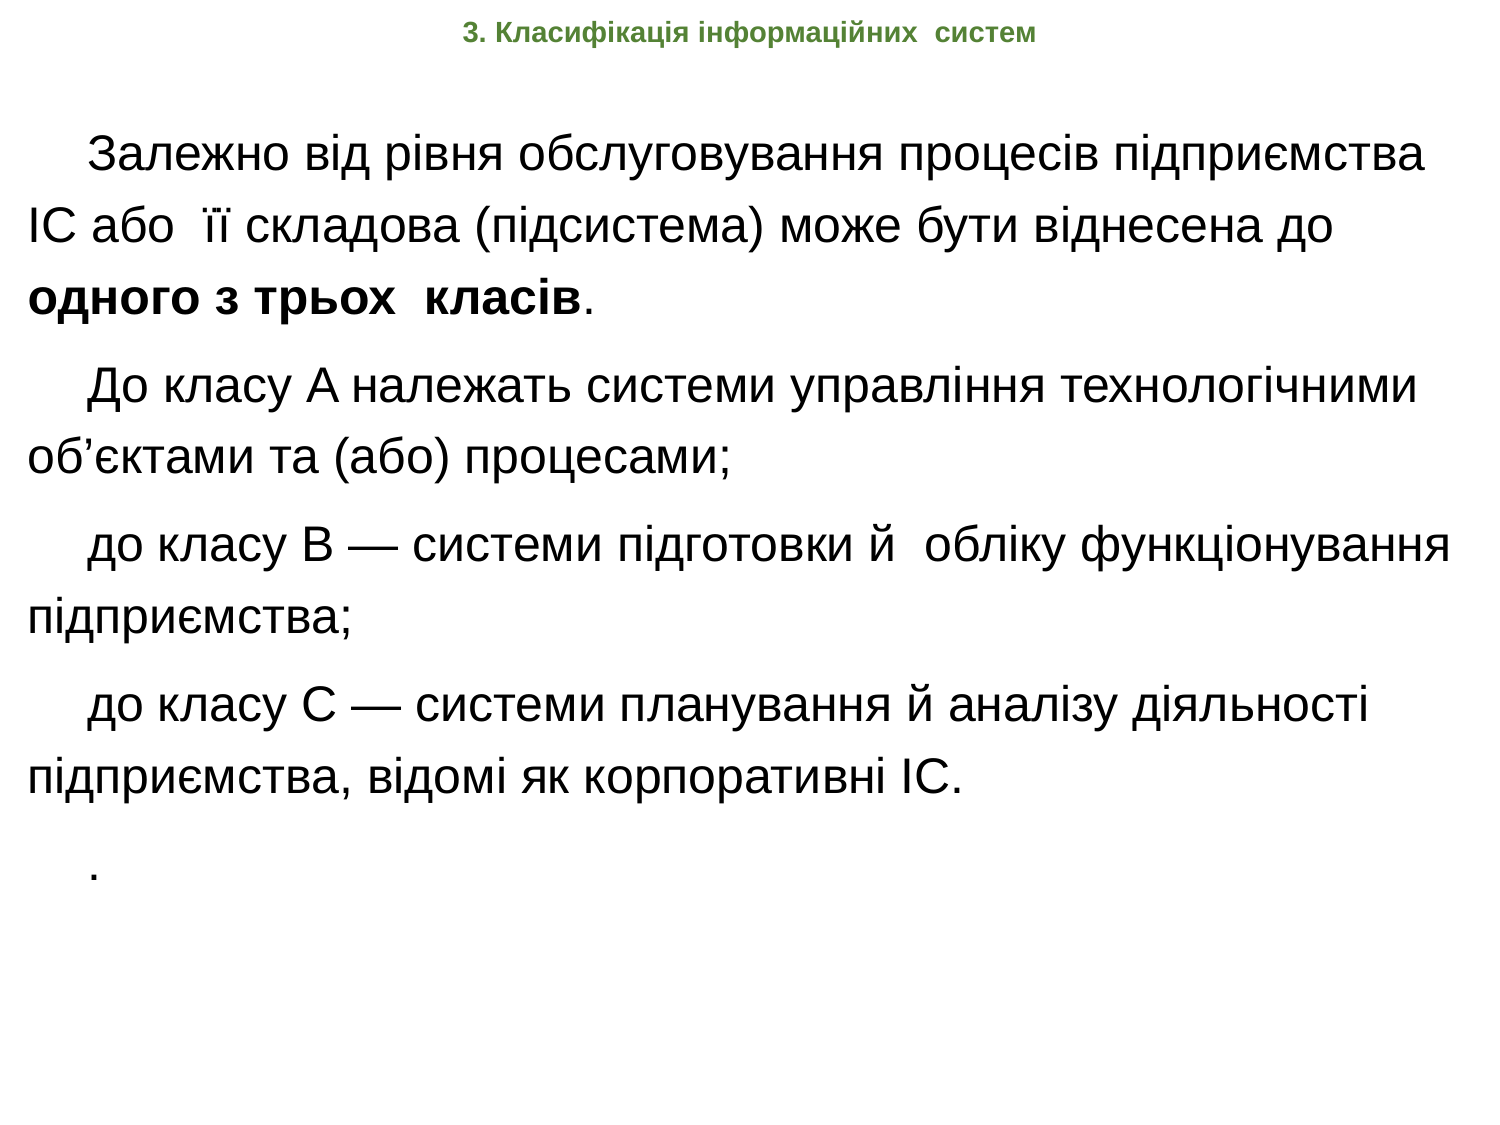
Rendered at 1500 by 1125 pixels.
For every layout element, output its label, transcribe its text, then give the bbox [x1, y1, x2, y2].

list Залежно від рівня обслуговування процесів підприємства ІС або її складова (підсистема) може бути віднесена до одного з трьох класів. До класу A належать системи управління технологічними об’єктами та (або) процесами; до класу B — системи підготовки й обліку функціонування підприємства; до класу C — системи планування й аналізу діяльності підприємства, відомі як корпоративні ІС. . [12, 100, 1489, 1125]
title 3. Класифікація інформаційних систем [0, 1, 1500, 100]
